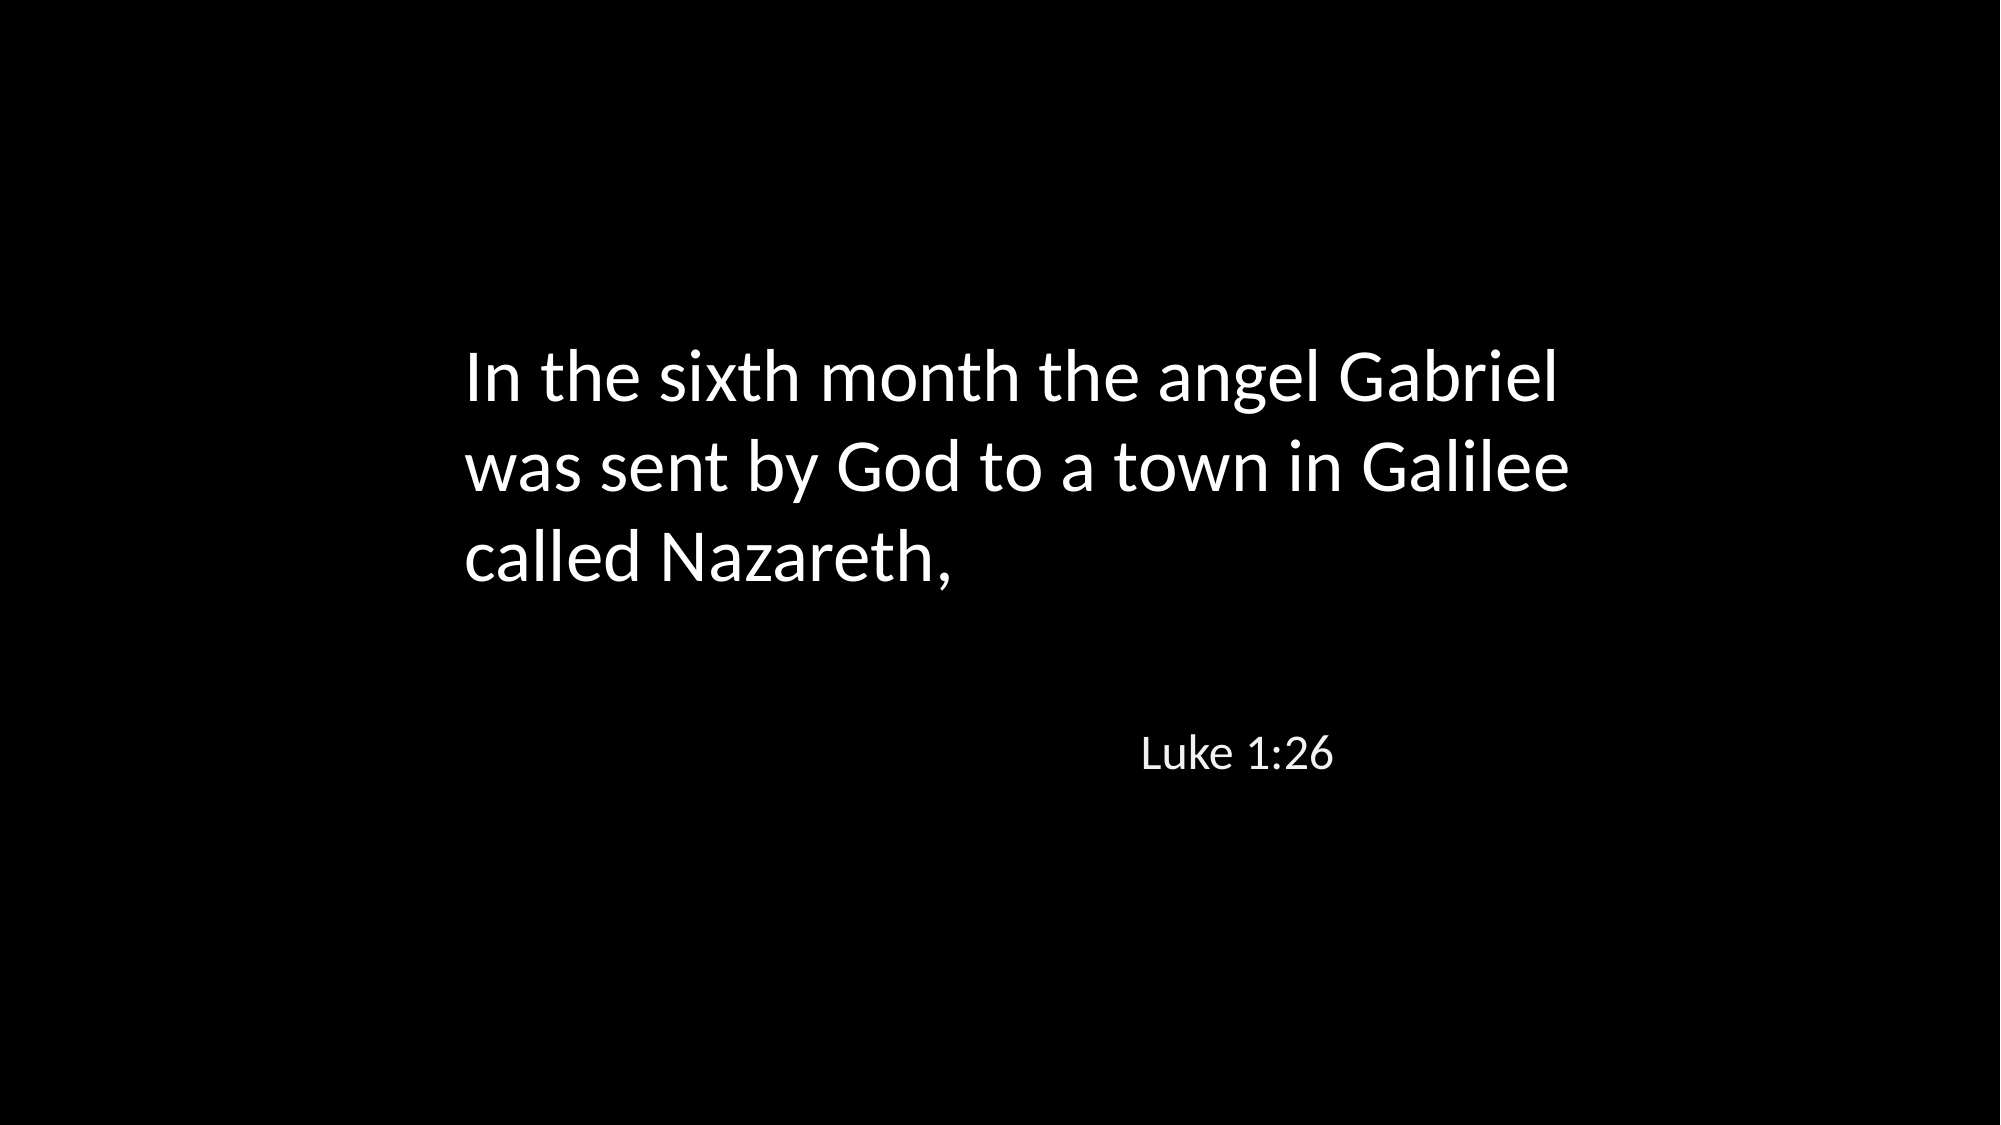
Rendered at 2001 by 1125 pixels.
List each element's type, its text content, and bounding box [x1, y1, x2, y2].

text_box Luke 1:26 [962, 712, 1513, 788]
text_box In the sixth month the angel Gabriel was sent by God to a town in Galilee called Nazareth, [450, 318, 1625, 604]
